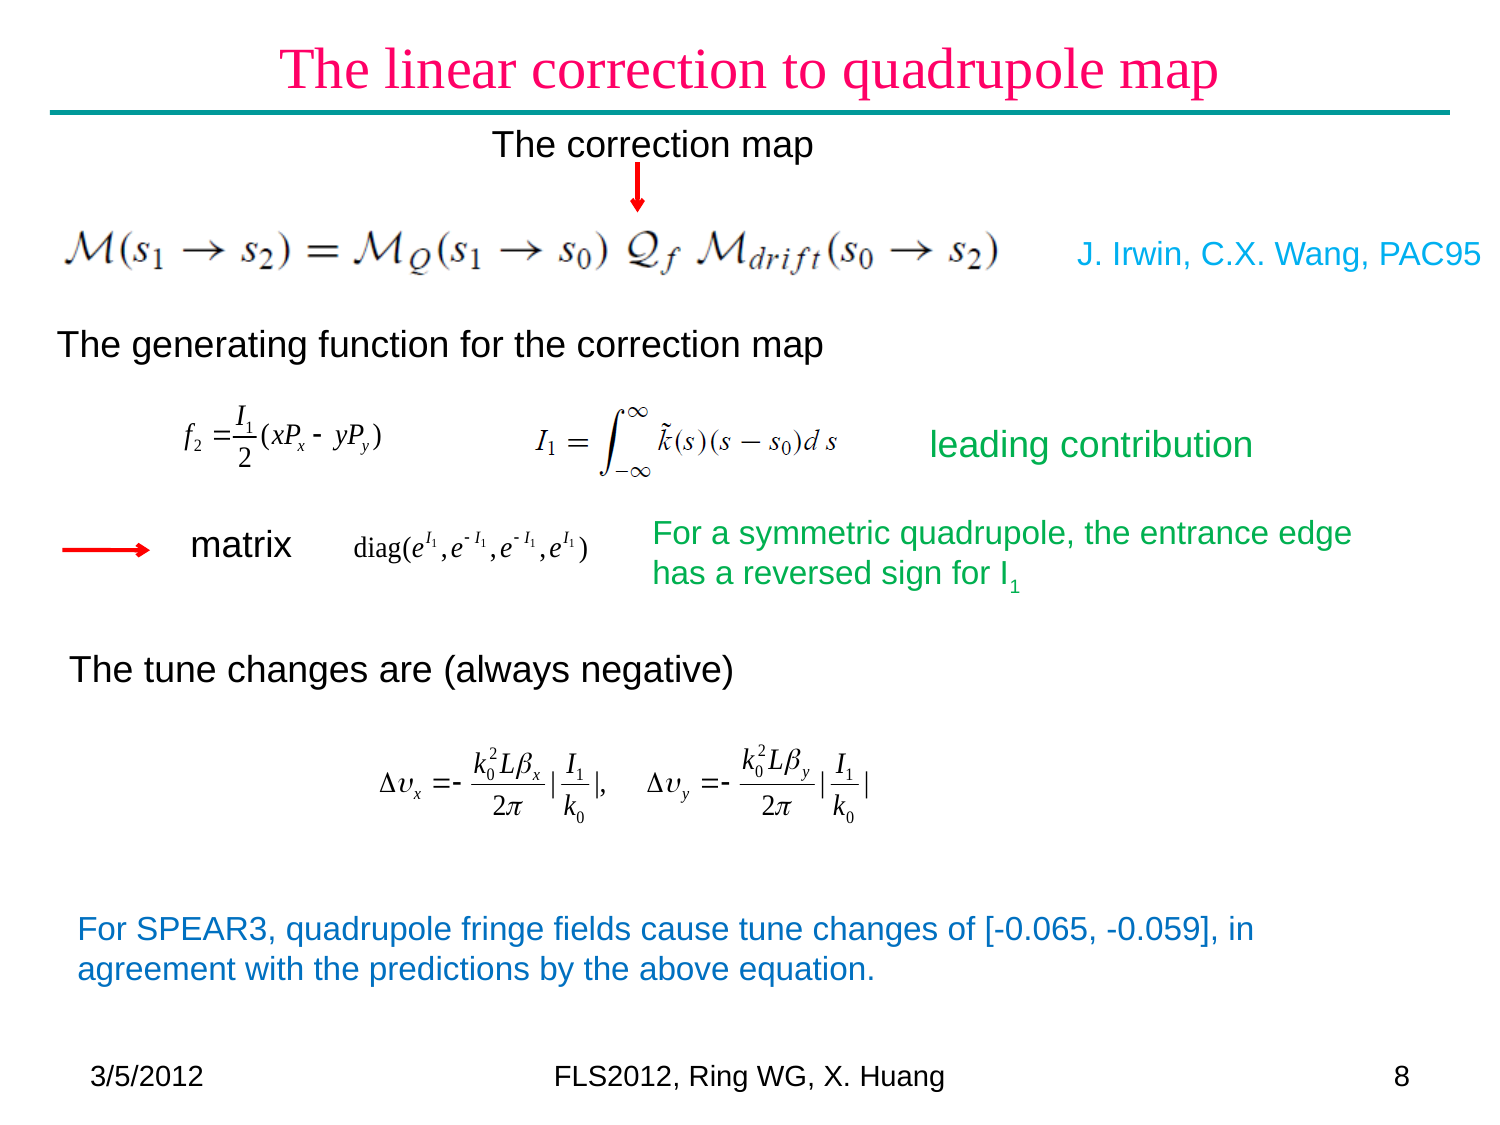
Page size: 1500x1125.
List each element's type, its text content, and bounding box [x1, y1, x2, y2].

text_box The tune changes are (always negative) [54, 637, 750, 698]
text_box J. Irwin, C.X. Wang, PAC95 [1062, 224, 1498, 280]
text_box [374, 737, 874, 830]
footer FLS2012, Ring WG, X. Huang [512, 1049, 988, 1103]
slide_number 8 [1074, 1049, 1426, 1103]
picture [512, 396, 851, 488]
text_box The correction map [476, 112, 830, 173]
text_box For SPEAR3, quadrupole fringe fields cause tune changes of [-0.065, -0.059], in agreement with the predictions by the above equation. [62, 899, 1388, 995]
text_box leading contribution [914, 412, 1280, 473]
text_box matrix [175, 512, 308, 573]
title The linear correction to quadrupole map [74, 24, 1426, 106]
picture [24, 187, 1038, 306]
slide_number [74, 1049, 426, 1103]
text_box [349, 524, 593, 570]
text_box For a symmetric quadrupole, the entrance edge has a reversed sign for I1 [637, 504, 1413, 605]
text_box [174, 396, 388, 475]
text_box The generating function for the correction map [41, 314, 840, 373]
